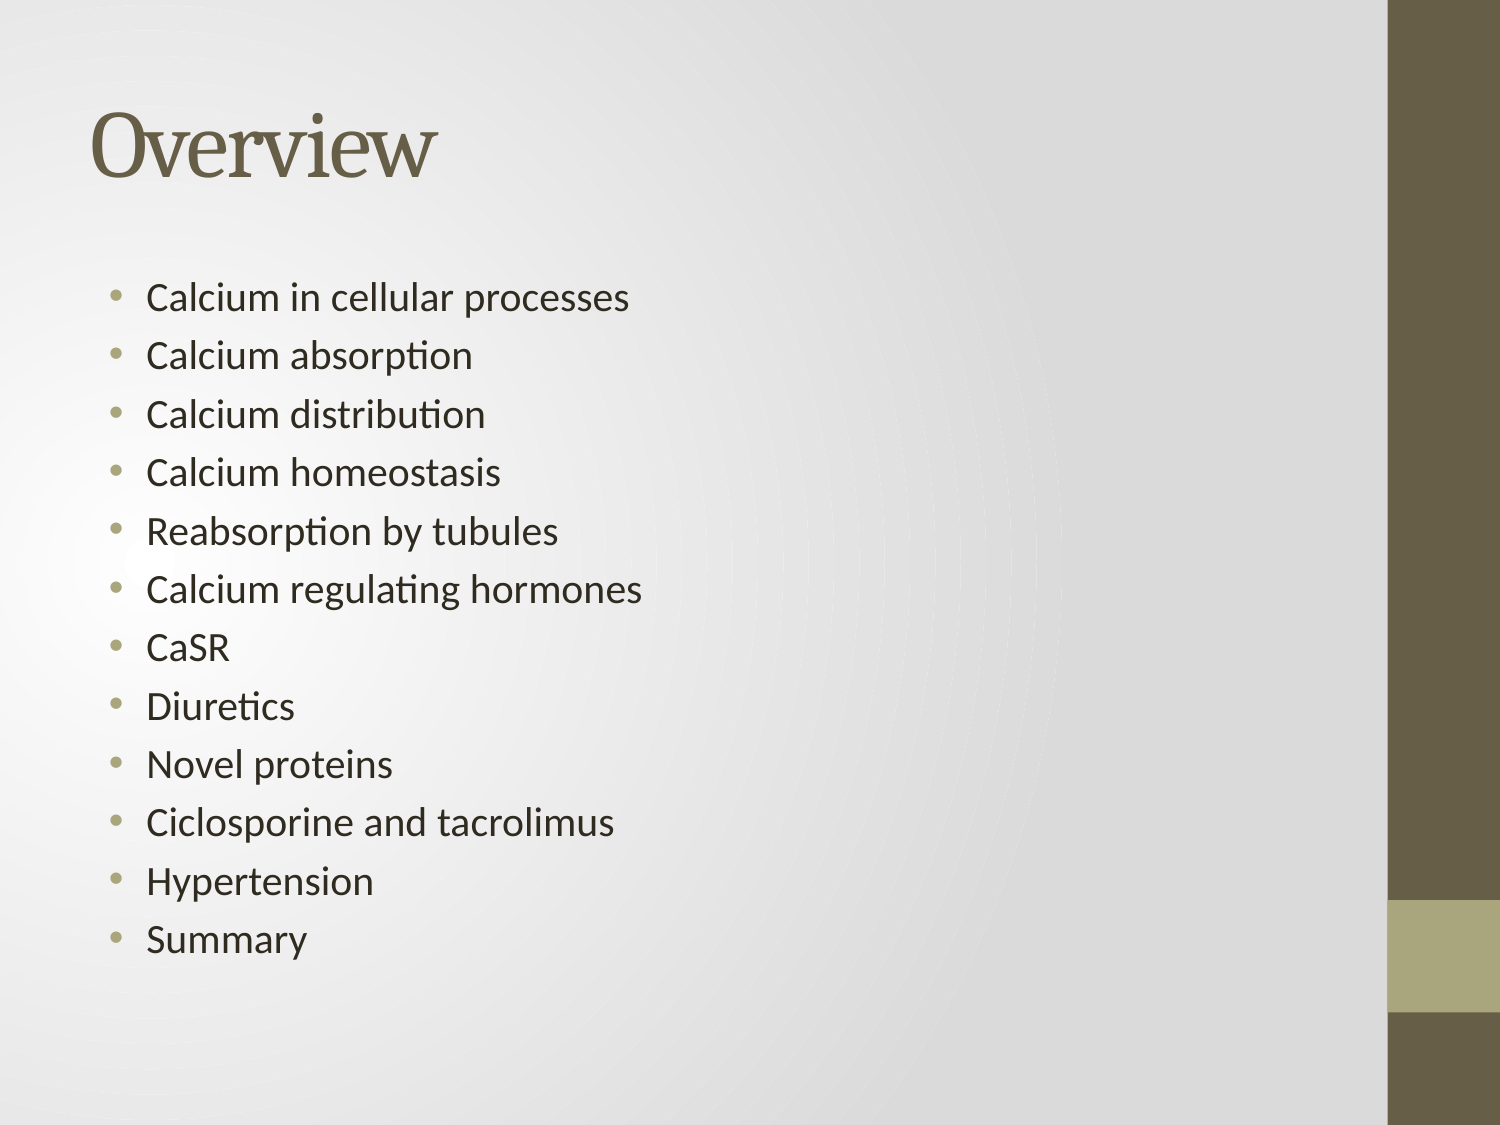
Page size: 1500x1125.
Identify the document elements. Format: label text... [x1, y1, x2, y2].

list Calcium in cellular processes Calcium absorption Calcium distribution Calcium homeostasis Reabsorption by tubules Calcium regulating hormones CaSR Diuretics Novel proteins Ciclosporine and tacrolimus Hypertension Summary [75, 262, 1325, 1050]
title Overview [75, 45, 1325, 233]
